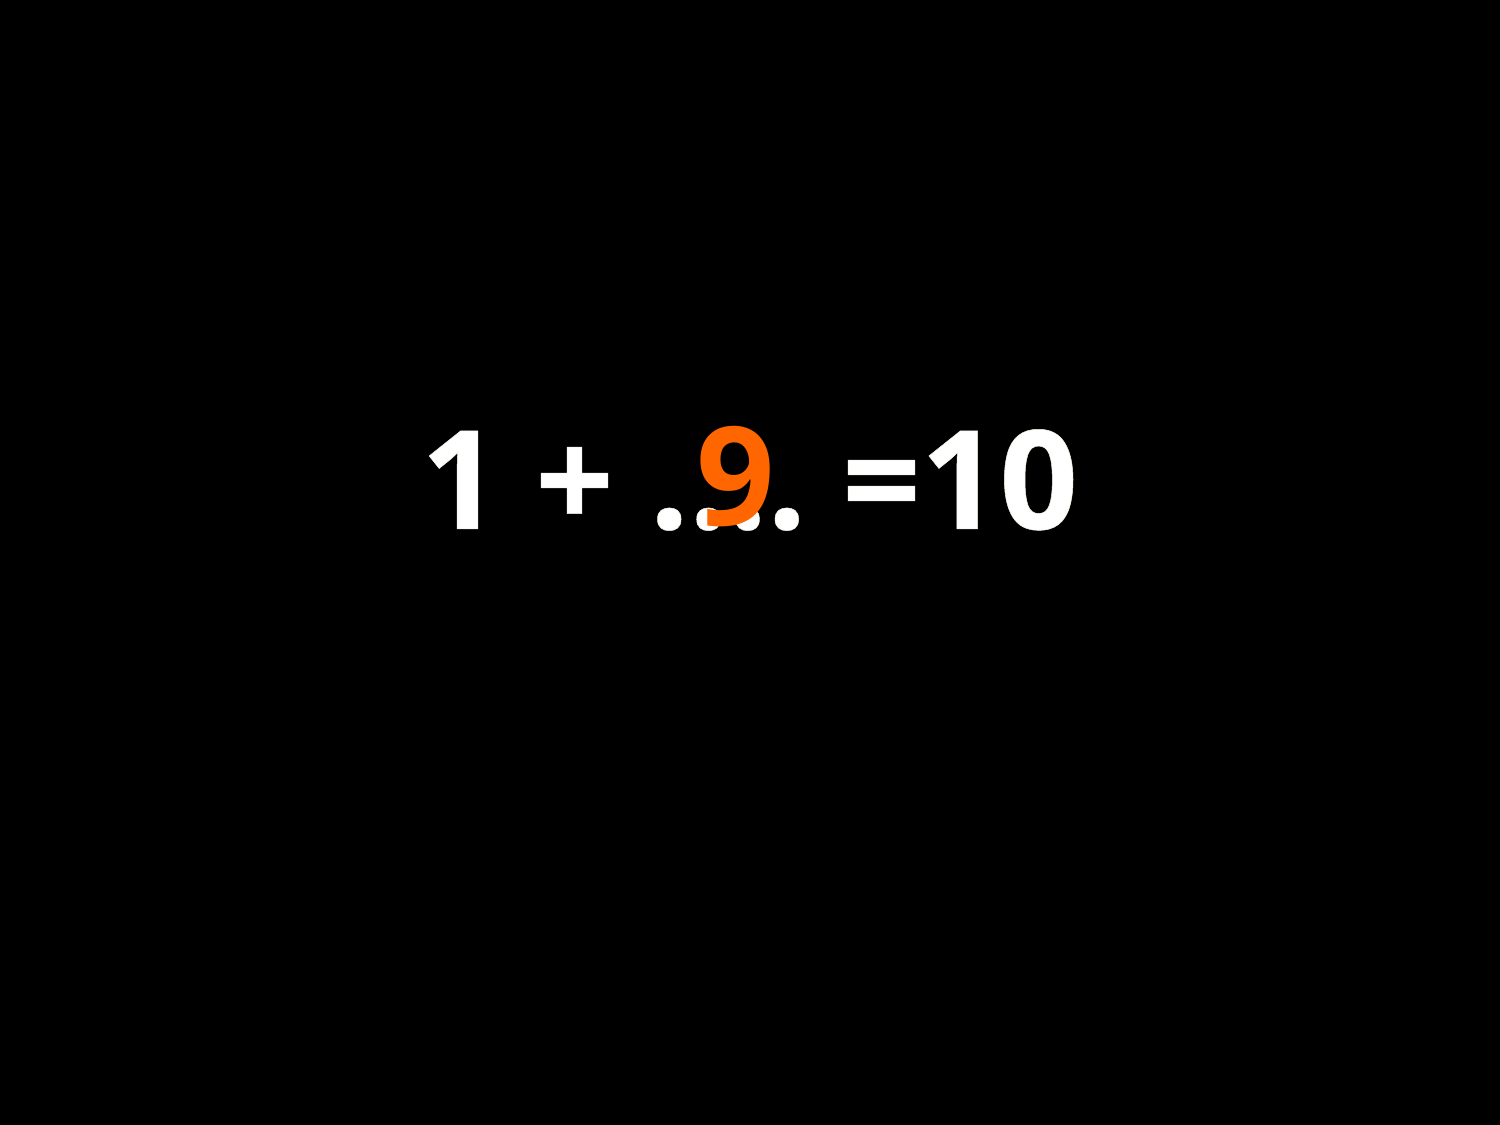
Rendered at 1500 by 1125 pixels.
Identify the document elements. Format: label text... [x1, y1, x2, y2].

text_box 9 [681, 380, 791, 561]
text_box 1 + …. =10 [405, 384, 1094, 564]
